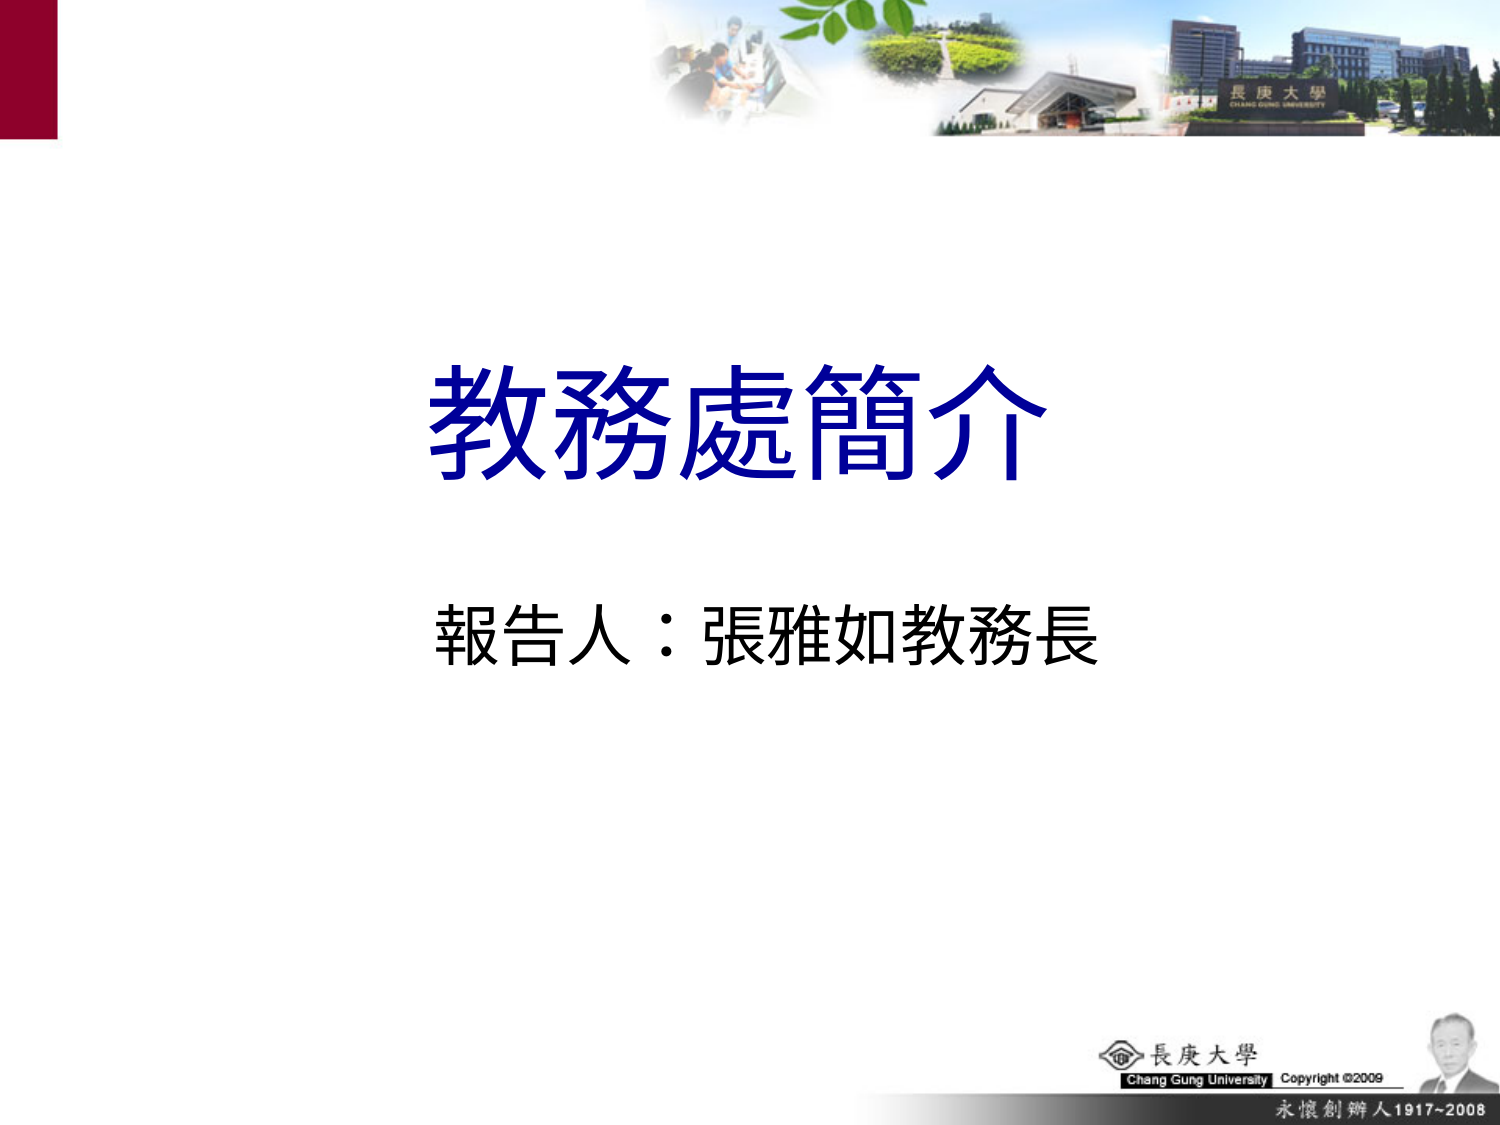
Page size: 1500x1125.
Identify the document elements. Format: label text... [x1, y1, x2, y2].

subtitle 報告人：張雅如教務長 [242, 586, 1293, 874]
picture [0, 0, 1500, 1125]
title 教務處簡介 [100, 326, 1376, 514]
